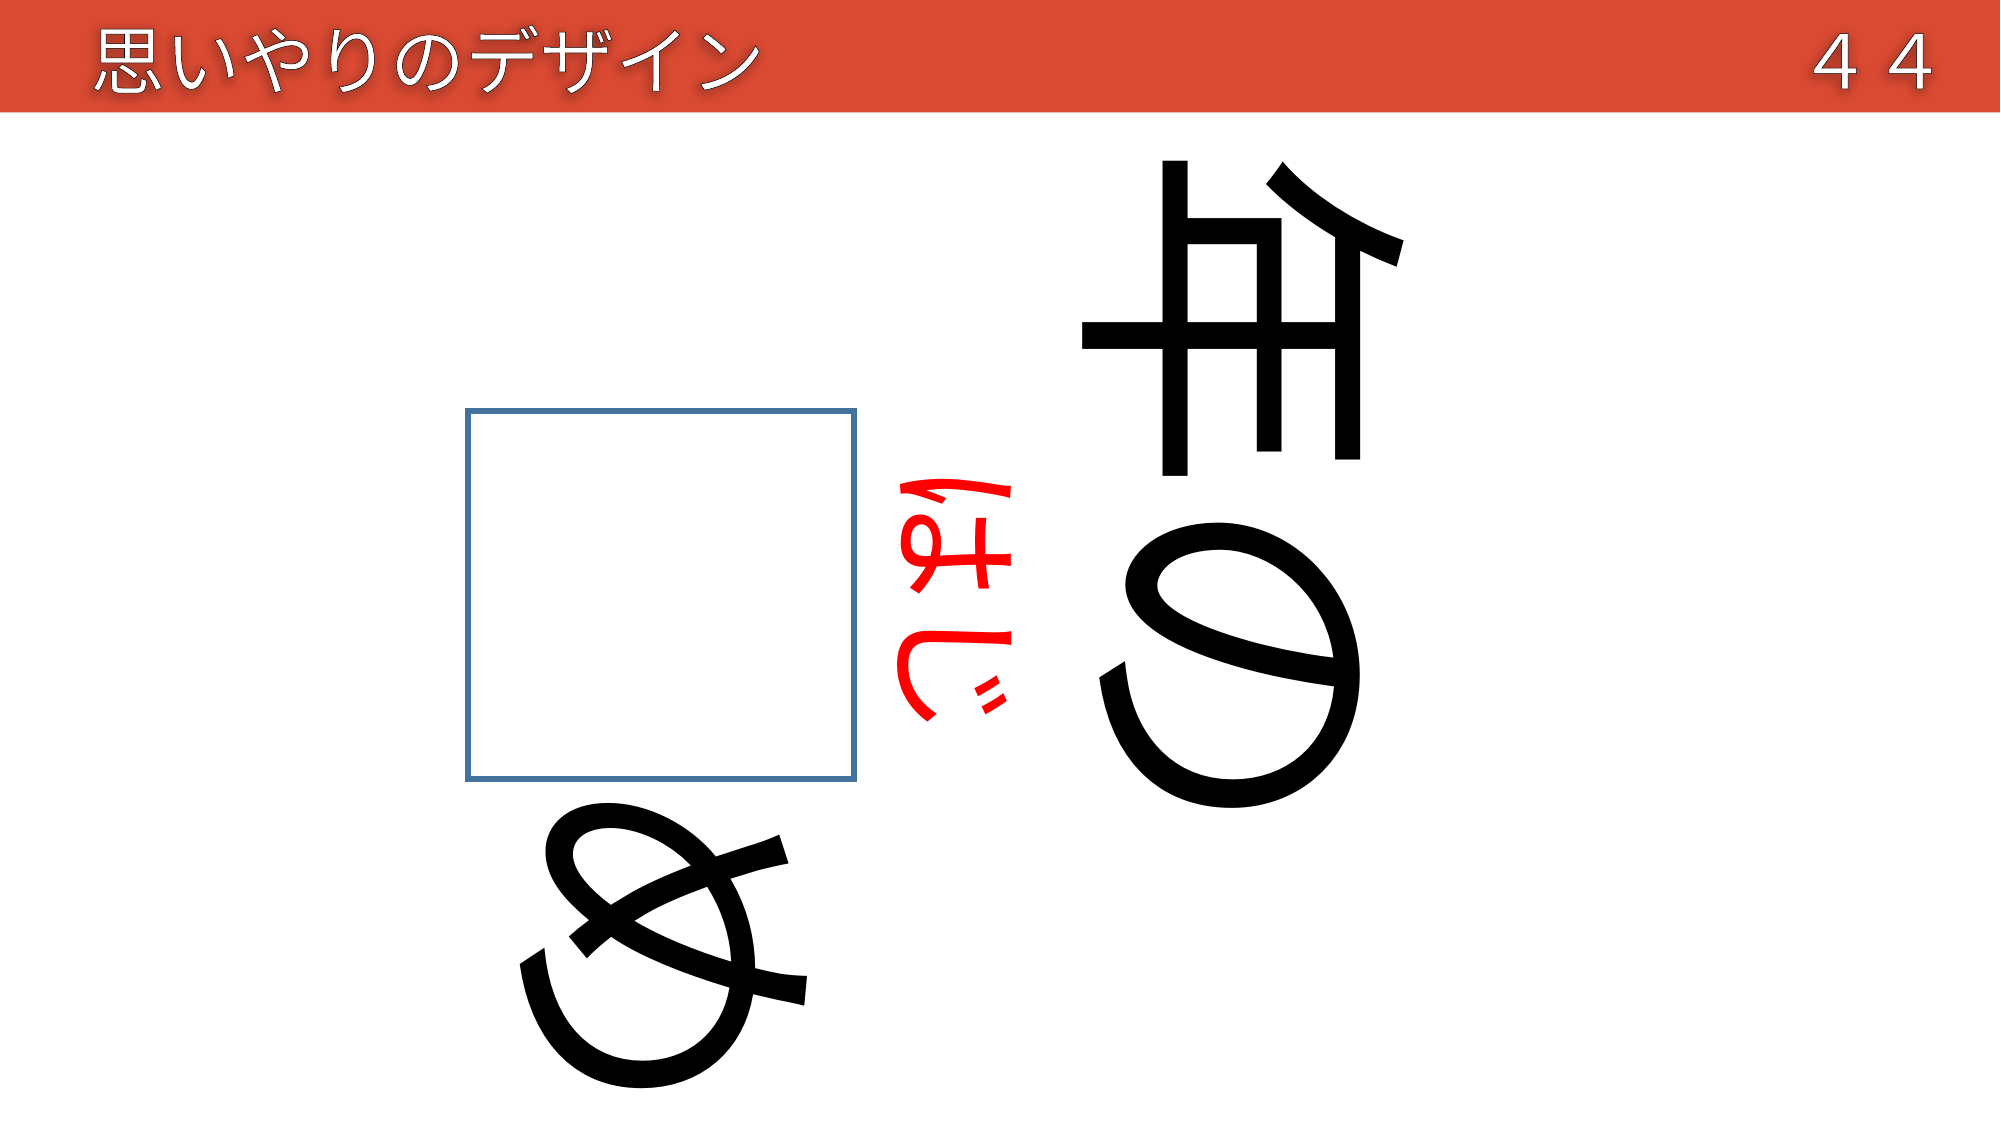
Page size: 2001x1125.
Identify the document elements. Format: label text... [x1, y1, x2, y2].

text_box [467, 410, 855, 780]
text_box 年の [1013, 130, 1466, 1060]
text_box はじ [892, 448, 1013, 742]
text_box [0, 0, 2000, 113]
text_box 初め [439, 410, 892, 1125]
text_box ４４ [1782, 6, 1963, 112]
text_box 思いやりのデザイン [75, 6, 1020, 112]
